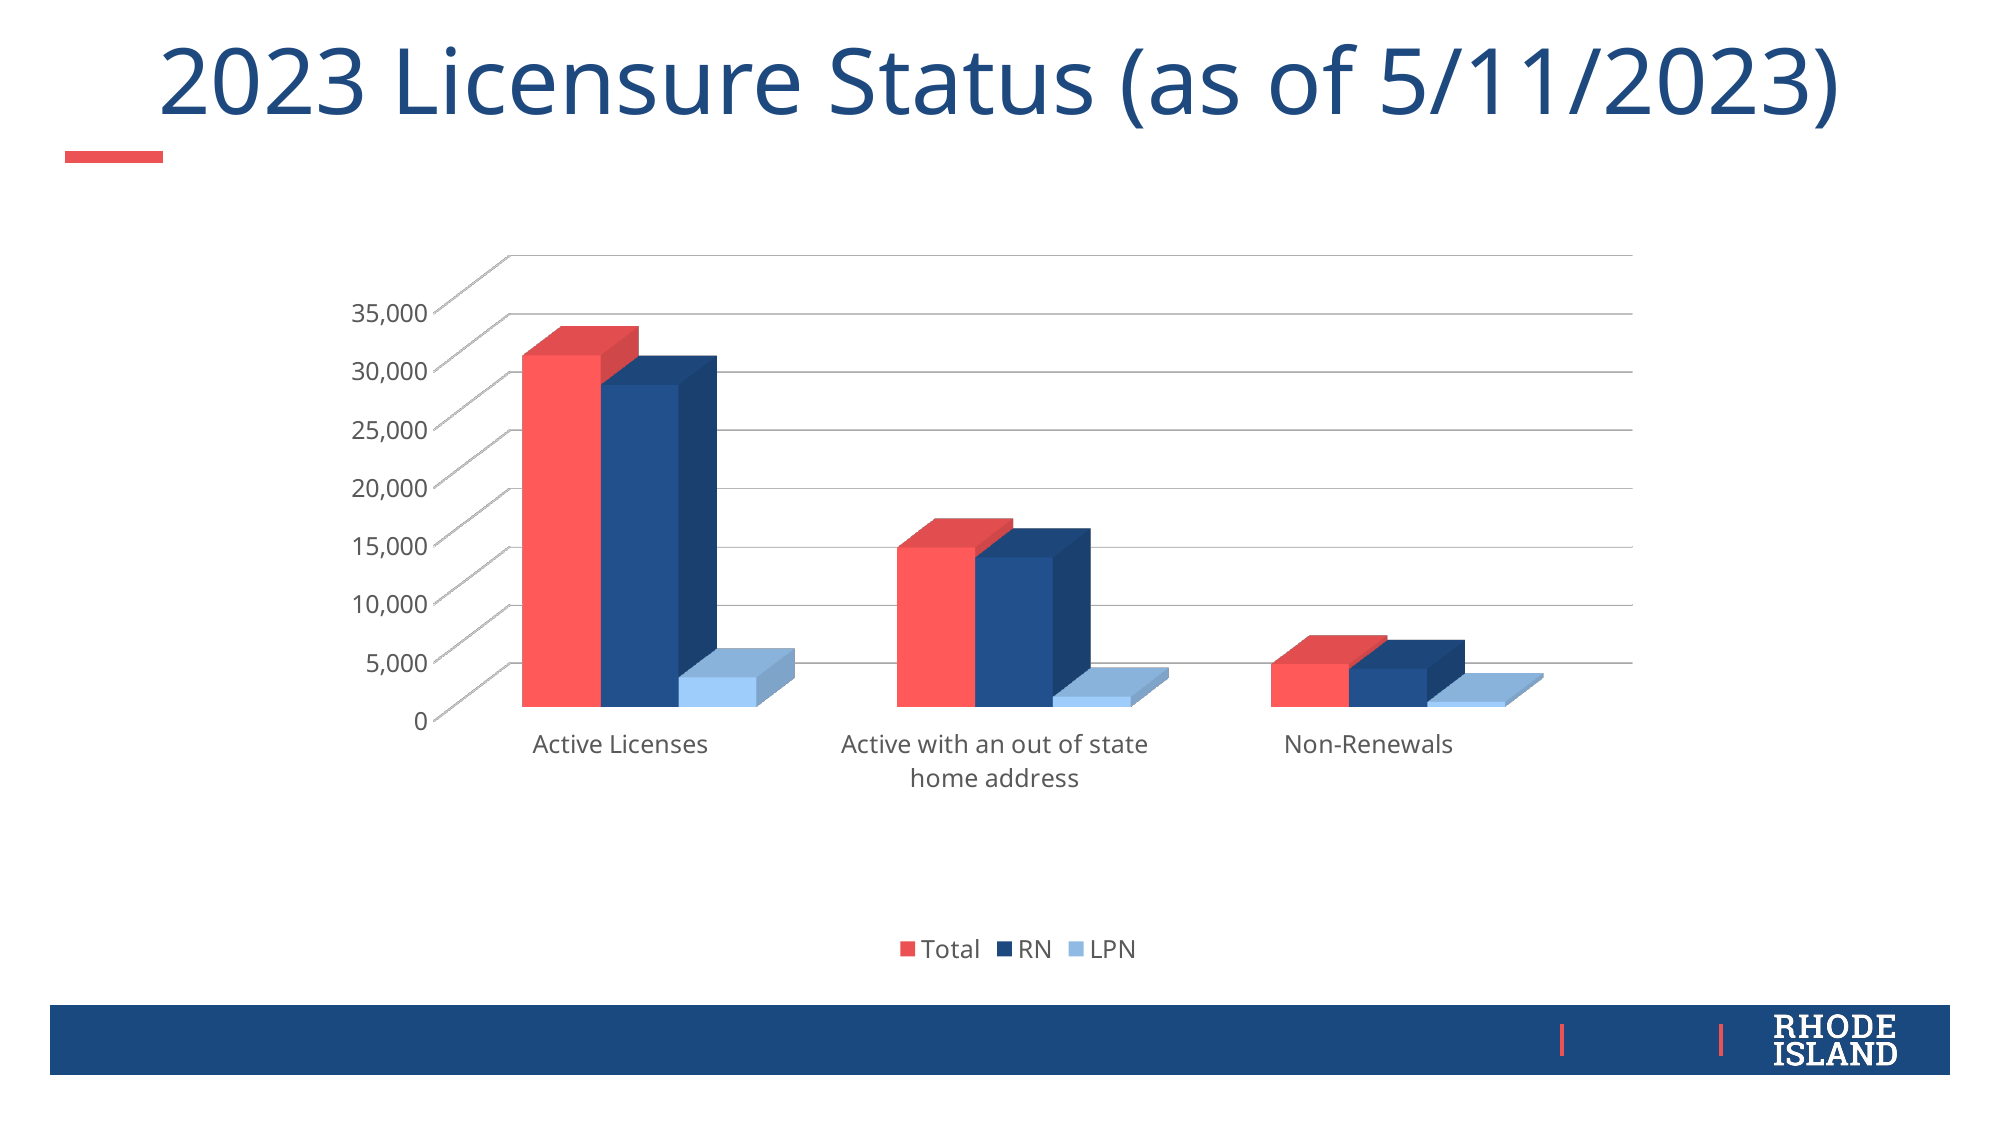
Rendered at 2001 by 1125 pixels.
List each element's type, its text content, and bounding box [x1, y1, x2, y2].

title 2023 Licensure Status (as of 5/11/2023) [50, 28, 1950, 144]
chart [218, 216, 1819, 973]
picture [1774, 1014, 1897, 1066]
